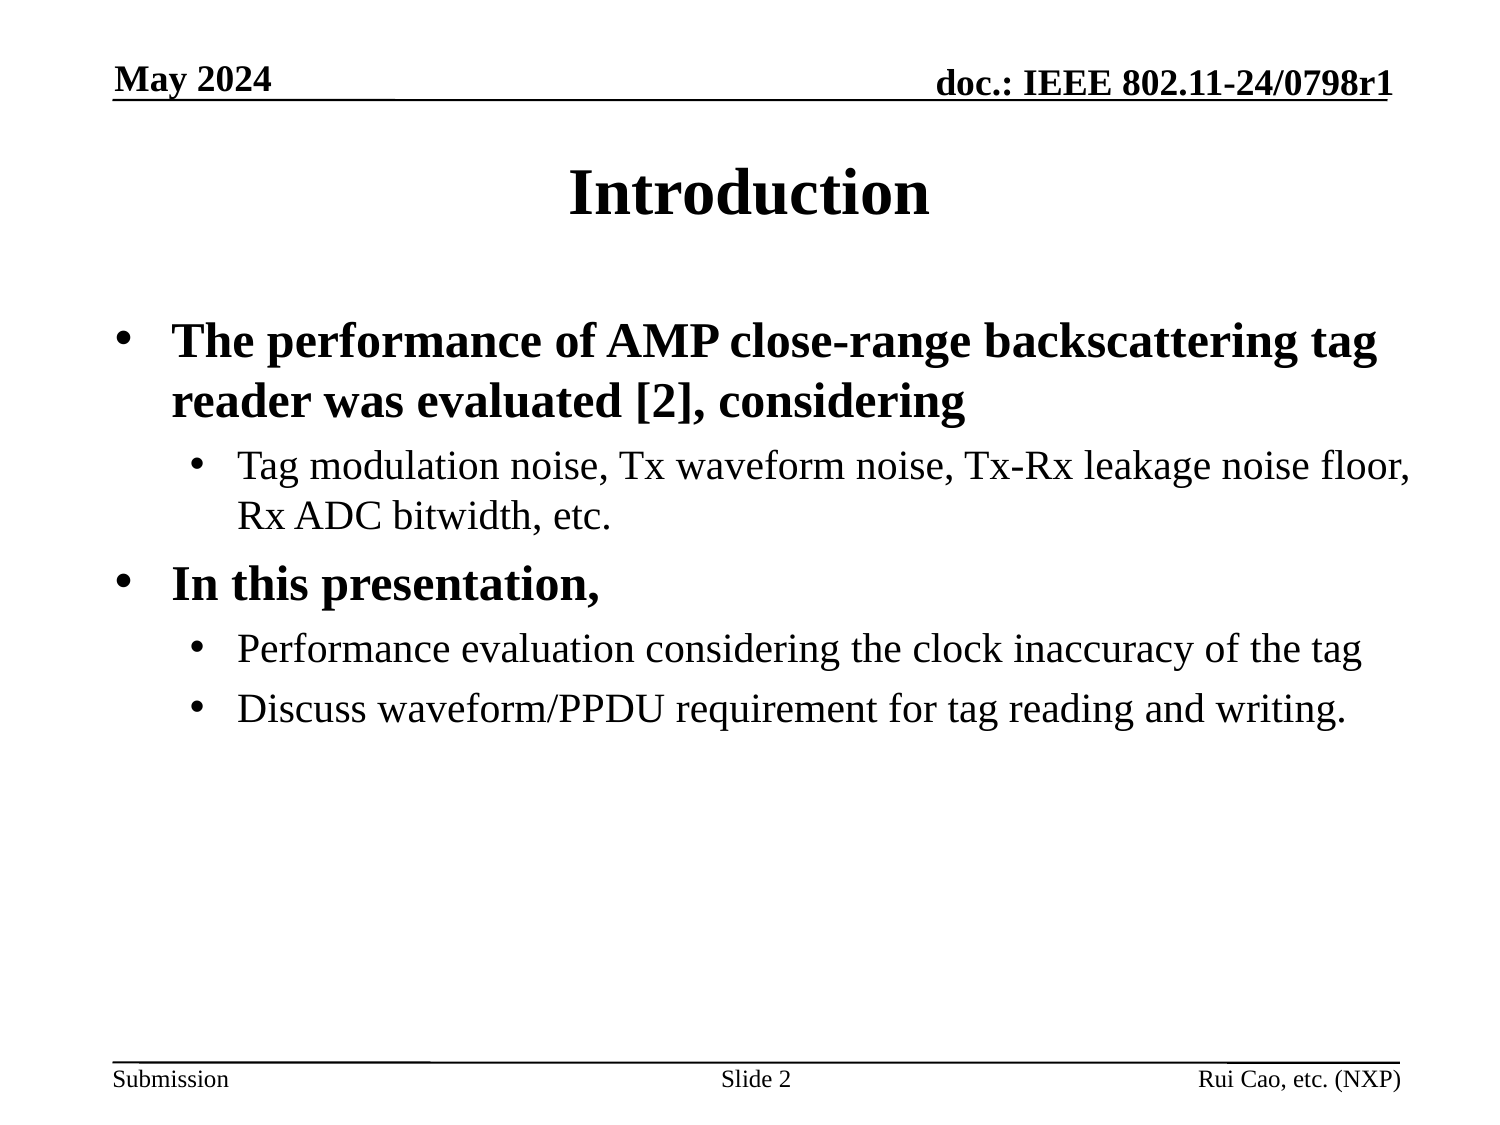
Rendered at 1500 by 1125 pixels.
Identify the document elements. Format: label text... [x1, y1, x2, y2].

list The performance of AMP close-range backscattering tag reader was evaluated [2], considering Tag modulation noise, Tx waveform noise, Tx-Rx leakage noise floor, Rx ADC bitwidth, etc. In this presentation, Performance evaluation considering the clock inaccuracy of the tag Discuss waveform/PPDU requirement for tag reading and writing. [99, 299, 1463, 1023]
footer Rui Cao, etc. (NXP) [878, 1061, 1402, 1093]
title Introduction [112, 100, 1388, 276]
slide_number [114, 54, 423, 100]
slide_number Slide 2 [712, 1061, 800, 1123]
